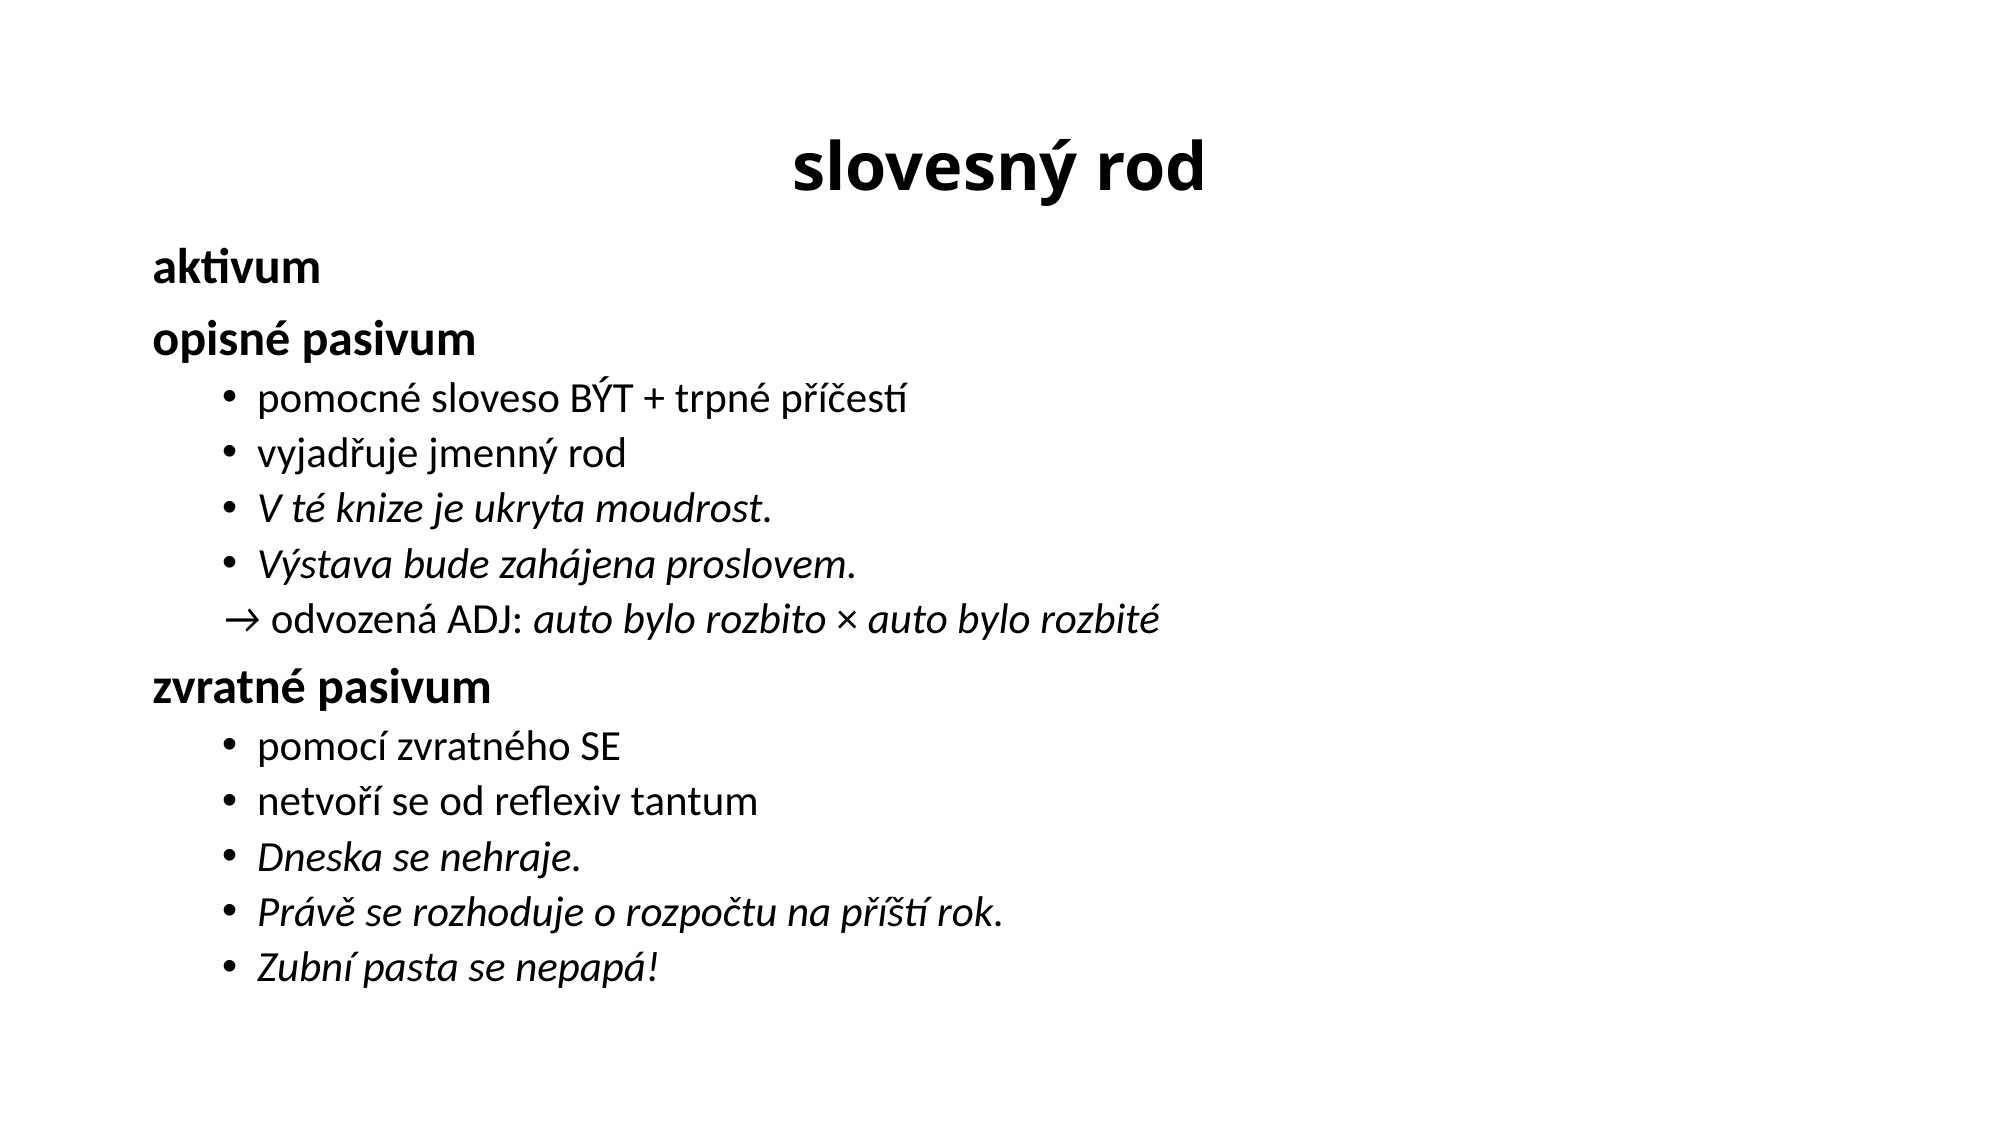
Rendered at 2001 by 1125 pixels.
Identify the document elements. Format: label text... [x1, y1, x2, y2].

list aktivum opisné pasivum pomocné sloveso BÝT + trpné příčestí vyjadřuje jmenný rod V té knize je ukryta moudrost. Výstava bude zahájena proslovem. → odvozená ADJ: auto bylo rozbito × auto bylo rozbité zvratné pasivum pomocí zvratného SE netvoří se od reflexiv tantum Dneska se nehraje. Právě se rozhoduje o rozpočtu na příští rok. Zubní pasta se nepapá! [137, 232, 1675, 1000]
title slovesný rod [137, 59, 1863, 278]
